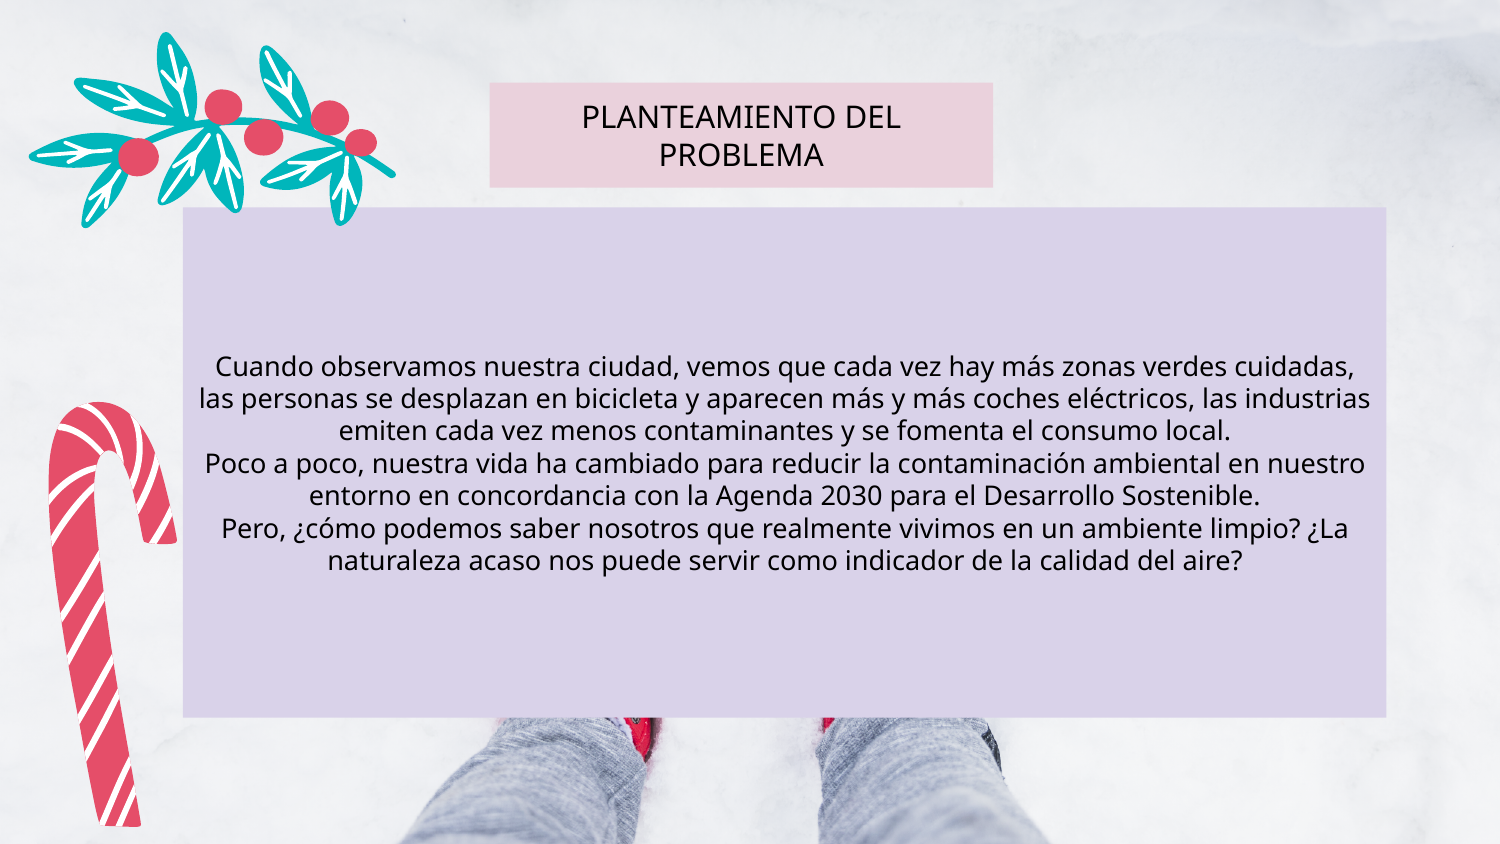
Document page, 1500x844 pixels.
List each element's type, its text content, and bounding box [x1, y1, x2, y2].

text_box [0, 417, 235, 810]
text_box PLANTEAMIENTO DEL PROBLEMA [489, 82, 994, 188]
title Cuando observamos nuestra ciudad, vemos que cada vez hay más zonas verdes cuidadas, las personas se desplazan en bicicleta y aparecen más y más coches eléctricos, las industrias emiten cada vez menos contaminantes y se fomenta el consumo local. Poco a poco, nuestra vida ha cambiado para reducir la contaminación ambiental en nuestro entorno en concordancia con la Agenda 2030 para el Desarrollo Sostenible. Pero, ¿cómo podemos saber nosotros que realmente vivimos en un ambiente limpio? ¿La naturaleza acaso nos puede servir como indicador de la calidad del aire? [182, 207, 1387, 718]
picture [0, 0, 1500, 844]
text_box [26, 31, 397, 229]
